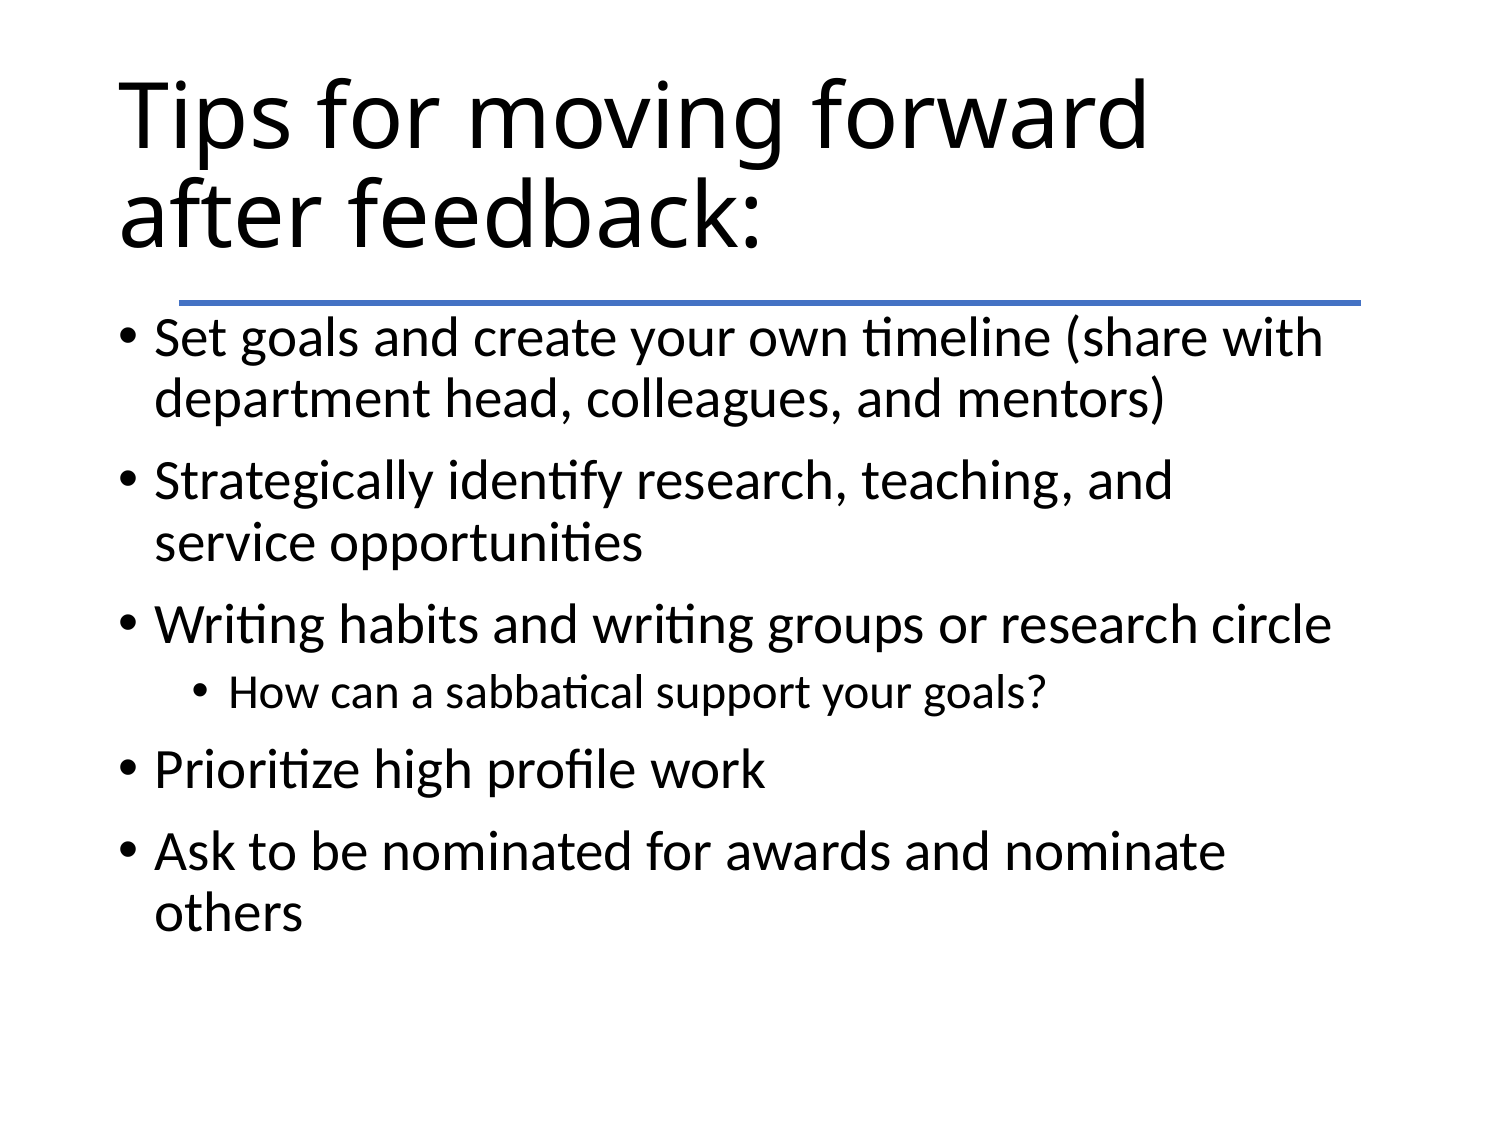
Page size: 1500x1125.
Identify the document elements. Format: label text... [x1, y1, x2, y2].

list Set goals and create your own timeline (share with department head, colleagues, and mentors) Strategically identify research, teaching, and service opportunities Writing habits and writing groups or research circle How can a sabbatical support your goals? Prioritize high profile work Ask to be nominated for awards and nominate others [103, 299, 1362, 1014]
title Tips for moving forward after feedback: [103, 59, 1397, 278]
